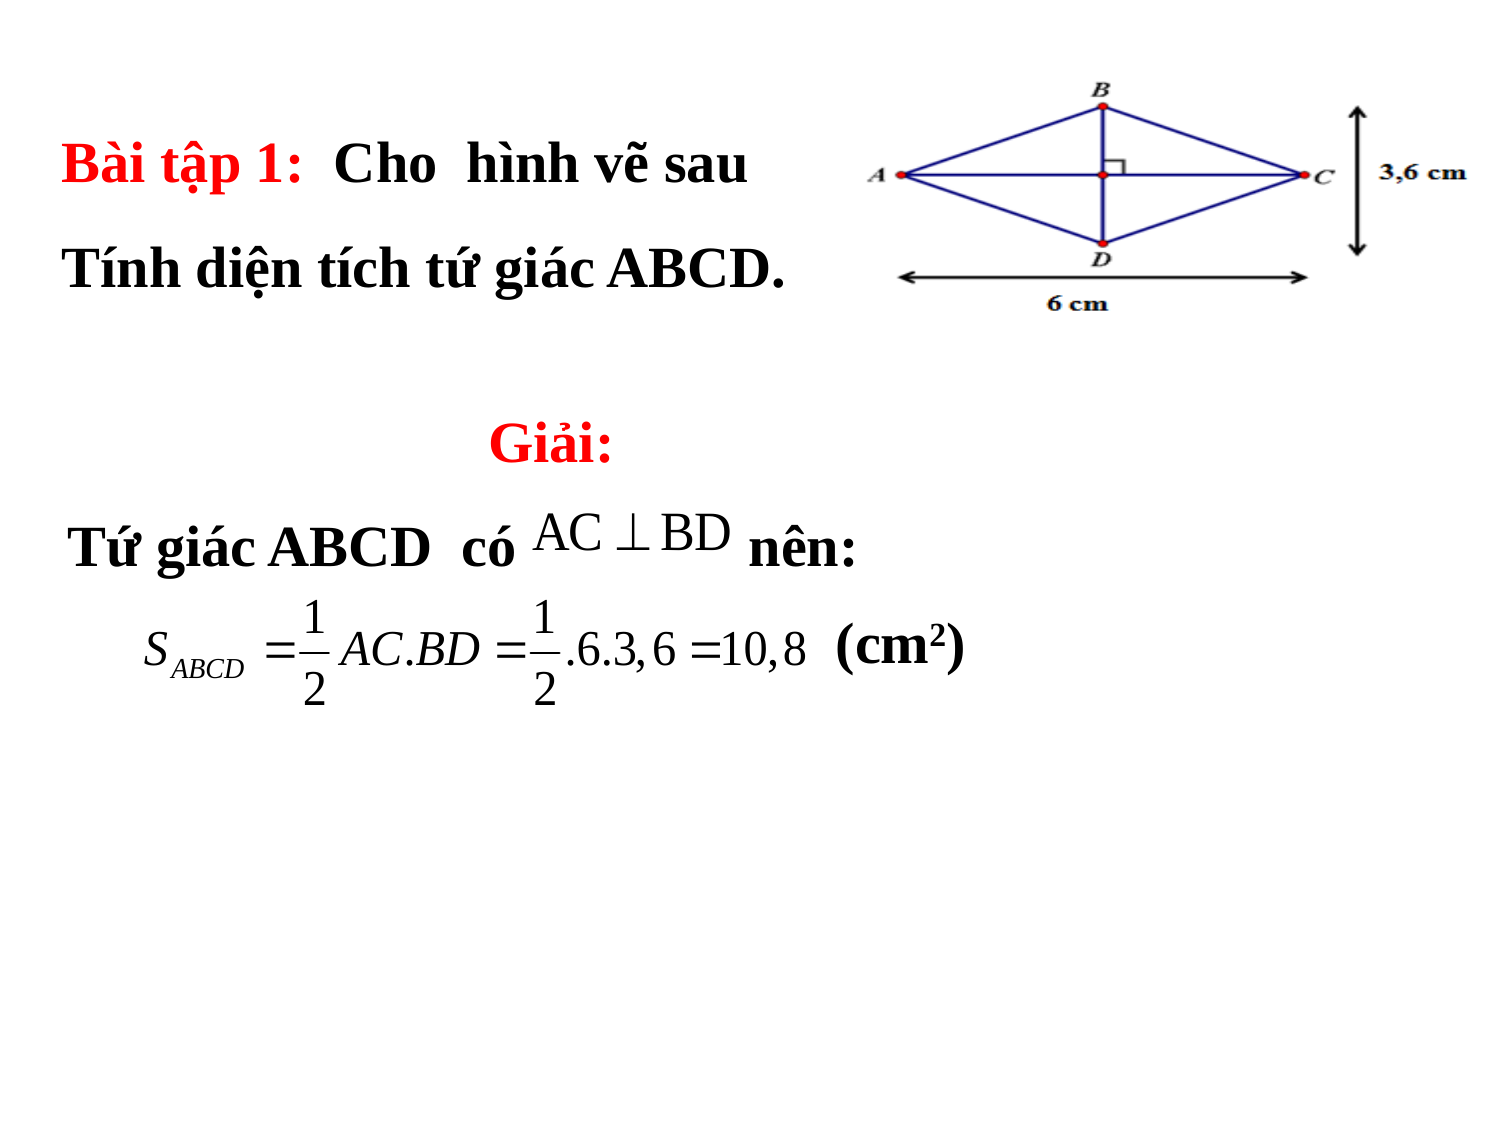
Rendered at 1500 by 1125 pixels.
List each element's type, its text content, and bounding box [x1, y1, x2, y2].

text_box Bài tập 1: Cho hình vẽ sau Tính diện tích tứ giác ABCD. [46, 81, 809, 307]
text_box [52, 326, 1424, 717]
picture [814, 58, 1483, 351]
